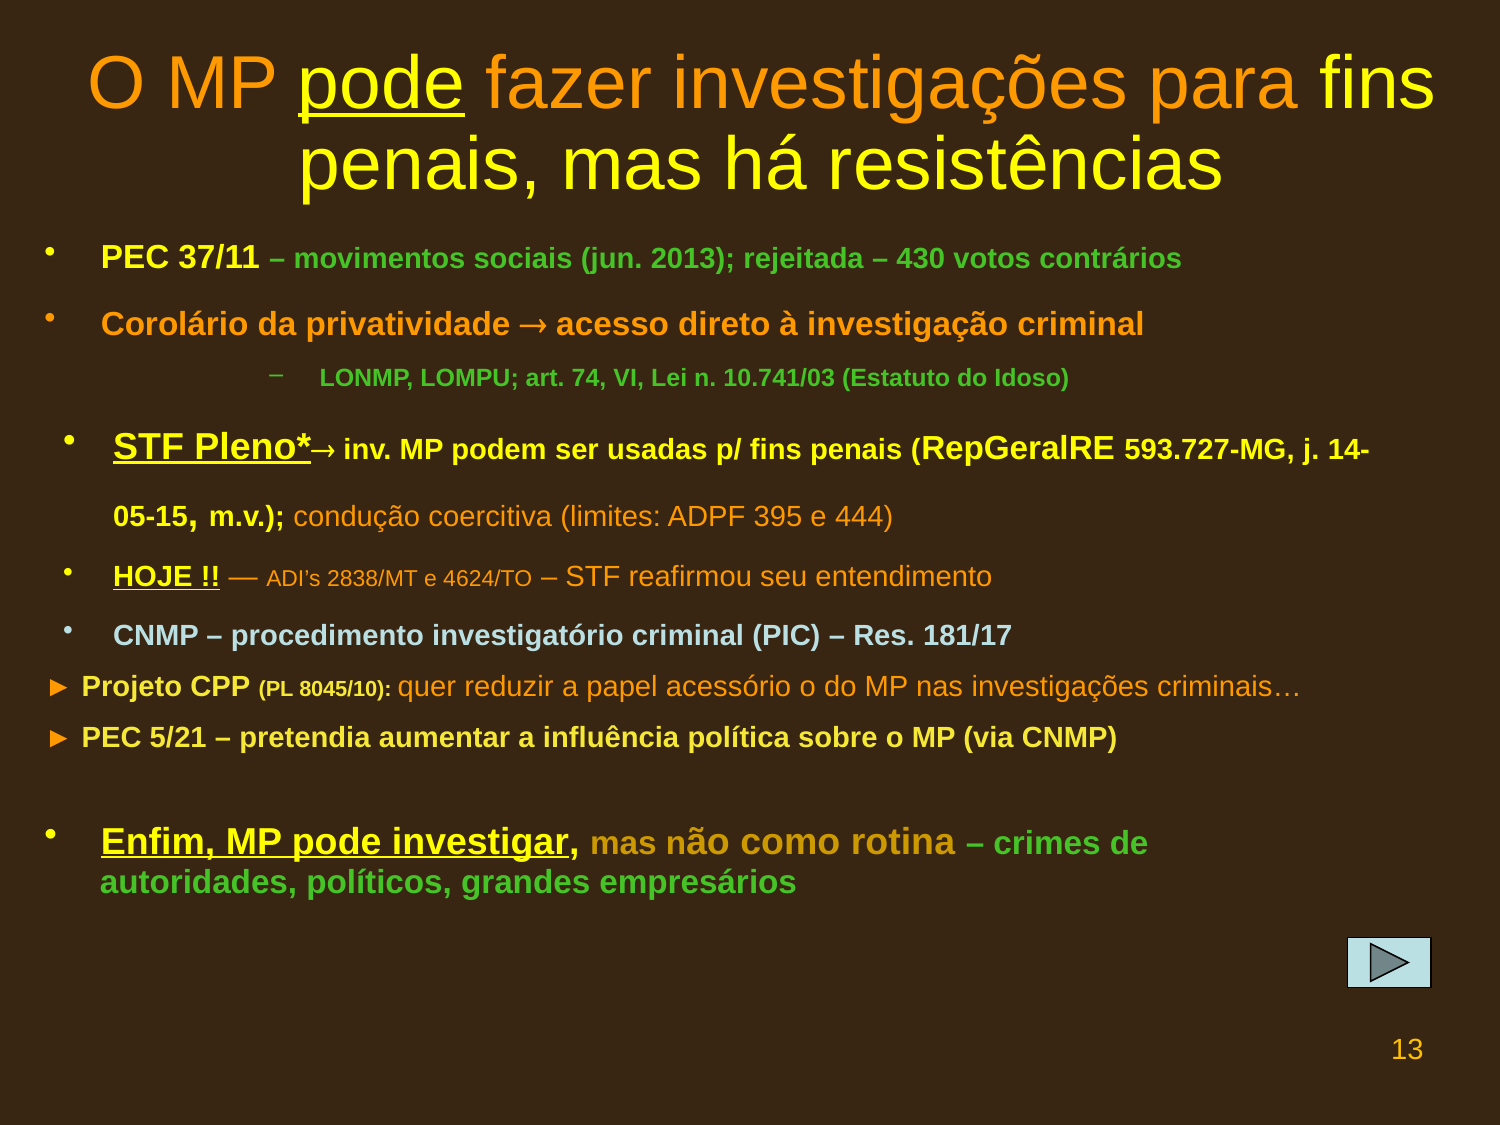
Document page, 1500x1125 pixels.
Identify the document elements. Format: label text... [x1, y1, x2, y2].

title O MP pode fazer investigações para fins penais, mas há resistências [64, 0, 1459, 249]
text_box [1347, 937, 1432, 988]
list PEC 37/11 – movimentos sociais (jun. 2013); rejeitada – 430 votos contrários Corolário da privatividade  acesso direto à investigação criminal LONMP, LOMPU; art. 74, VI, Lei n. 10.741/03 (Estatuto do Idoso) STF Pleno* inv. MP podem ser usadas p/ fins penais (RepGeralRE 593.727-MG, j. 14-05-15, m.v.); condução coercitiva (limites: ADPF 395 e 444) HOJE !! — ADI’s 2838/MT e 4624/TO – STF reafirmou seu entendimento CNMP – procedimento investigatório criminal (PIC) – Res. 181/17 ► Projeto CPP (PL 8045/10): quer reduzir a papel acessório o do MP nas investigações criminais… ► PEC 5/21 – pretendia aumentar a influência política sobre o MP (via CNMP) Enfim, MP pode investigar, mas não como rotina – crimes de autoridades, políticos, grandes empresários [29, 208, 1404, 963]
slide_number 13 [1375, 1022, 1471, 1102]
